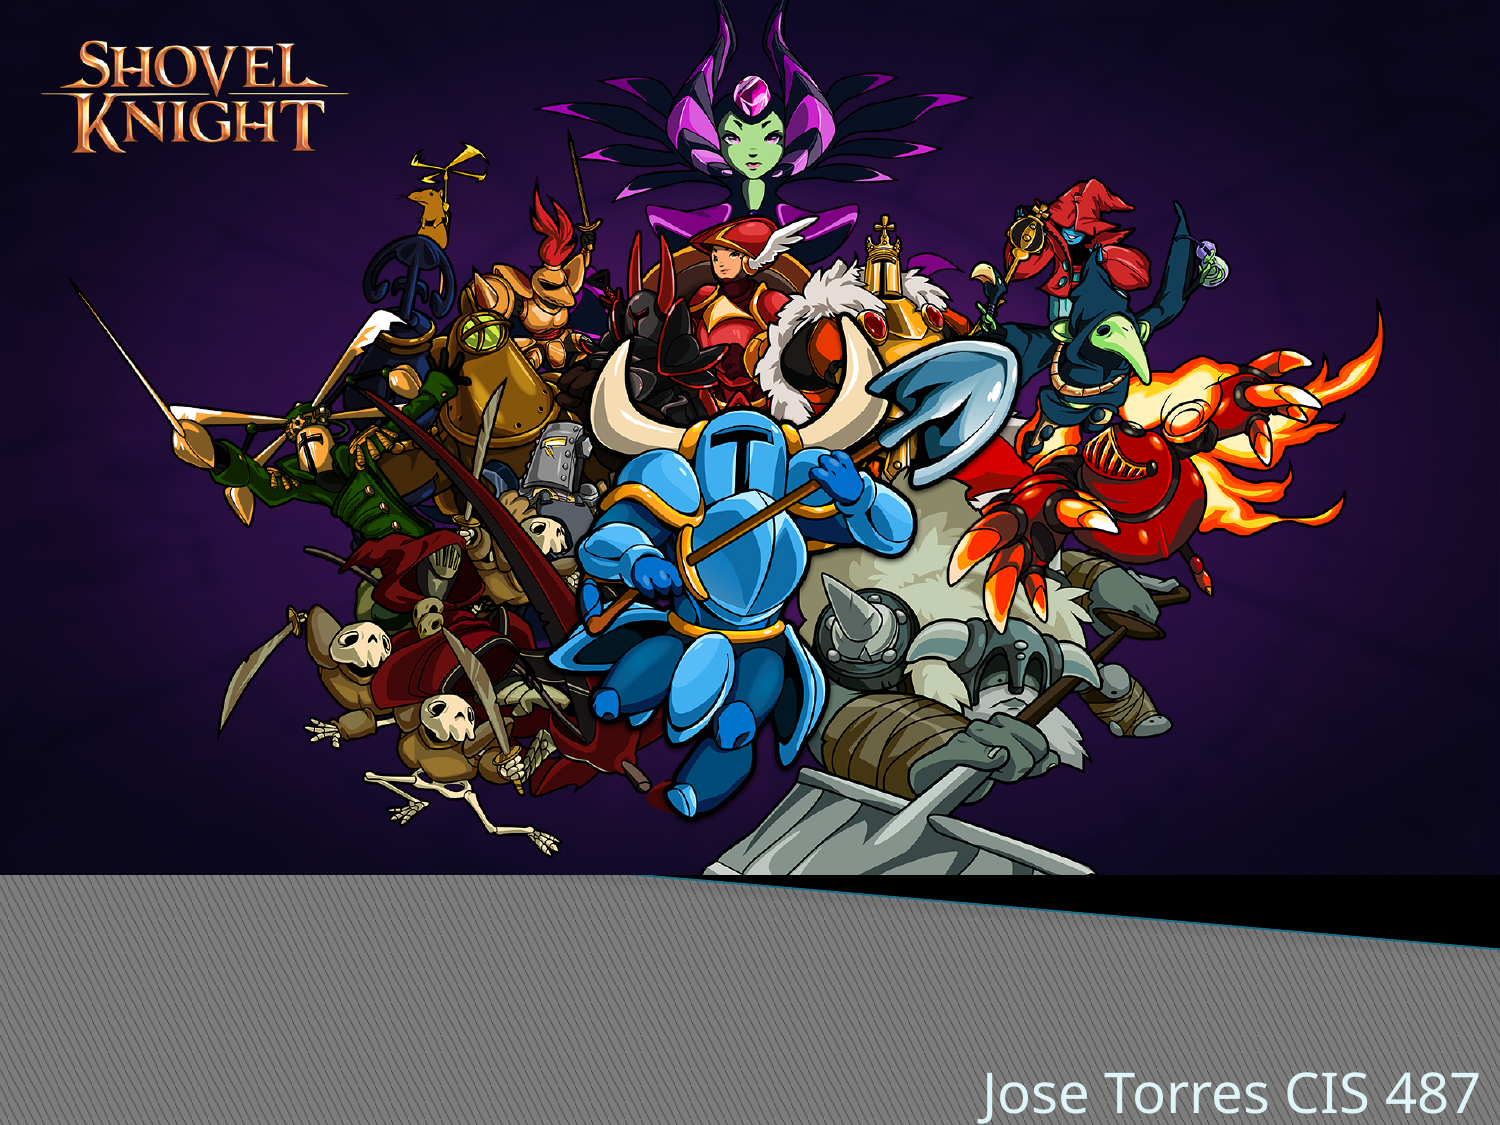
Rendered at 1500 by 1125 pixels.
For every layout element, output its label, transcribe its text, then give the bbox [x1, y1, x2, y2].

picture [0, 0, 1500, 1125]
subtitle Jose Torres CIS 487 [225, 1050, 1500, 1125]
